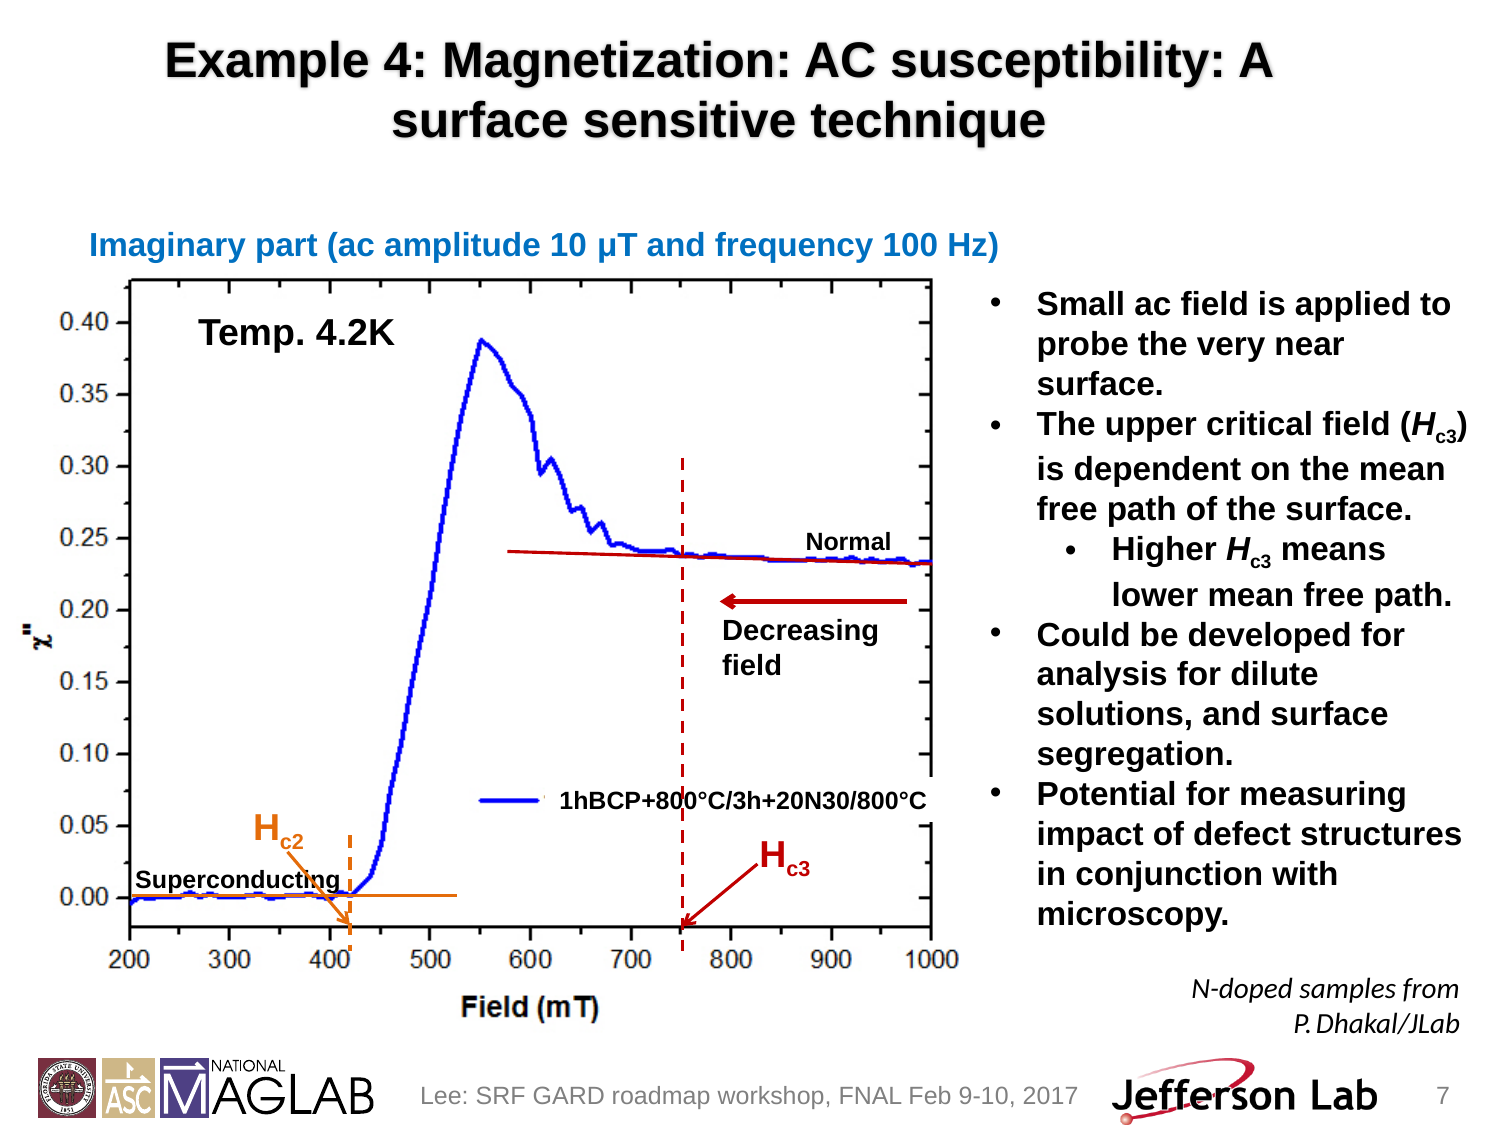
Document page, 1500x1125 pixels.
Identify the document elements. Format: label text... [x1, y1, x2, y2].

title Example 4: Magnetization: AC susceptibility: A surface sensitive technique [62, 12, 1376, 163]
picture [1112, 1058, 1378, 1125]
text_box Imaginary part (ac amplitude 10 μT and frequency 100 Hz) [74, 215, 1015, 271]
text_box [687, 551, 933, 565]
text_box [287, 851, 351, 926]
footer Lee: SRF GARD roadmap workshop, FNAL Feb 9-10, 2017 [375, 1065, 1107, 1125]
slide_number 7 [1382, 1075, 1450, 1115]
text_box N-doped samples from P. Dhakal/JLab [1149, 962, 1475, 1048]
picture [37, 1058, 376, 1118]
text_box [687, 863, 758, 927]
picture [12, 231, 1009, 1038]
text_box Small ac field is applied to probe the very near surface. The upper critical field (Hc3) is dependent on the mean free path of the surface. Higher Hc3 means lower mean free path. Could be developed for analysis for dilute solutions, and surface segregation. Potential for measuring impact of defect structures in conjunction with microscopy. [1013, 274, 1488, 940]
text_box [507, 551, 677, 565]
